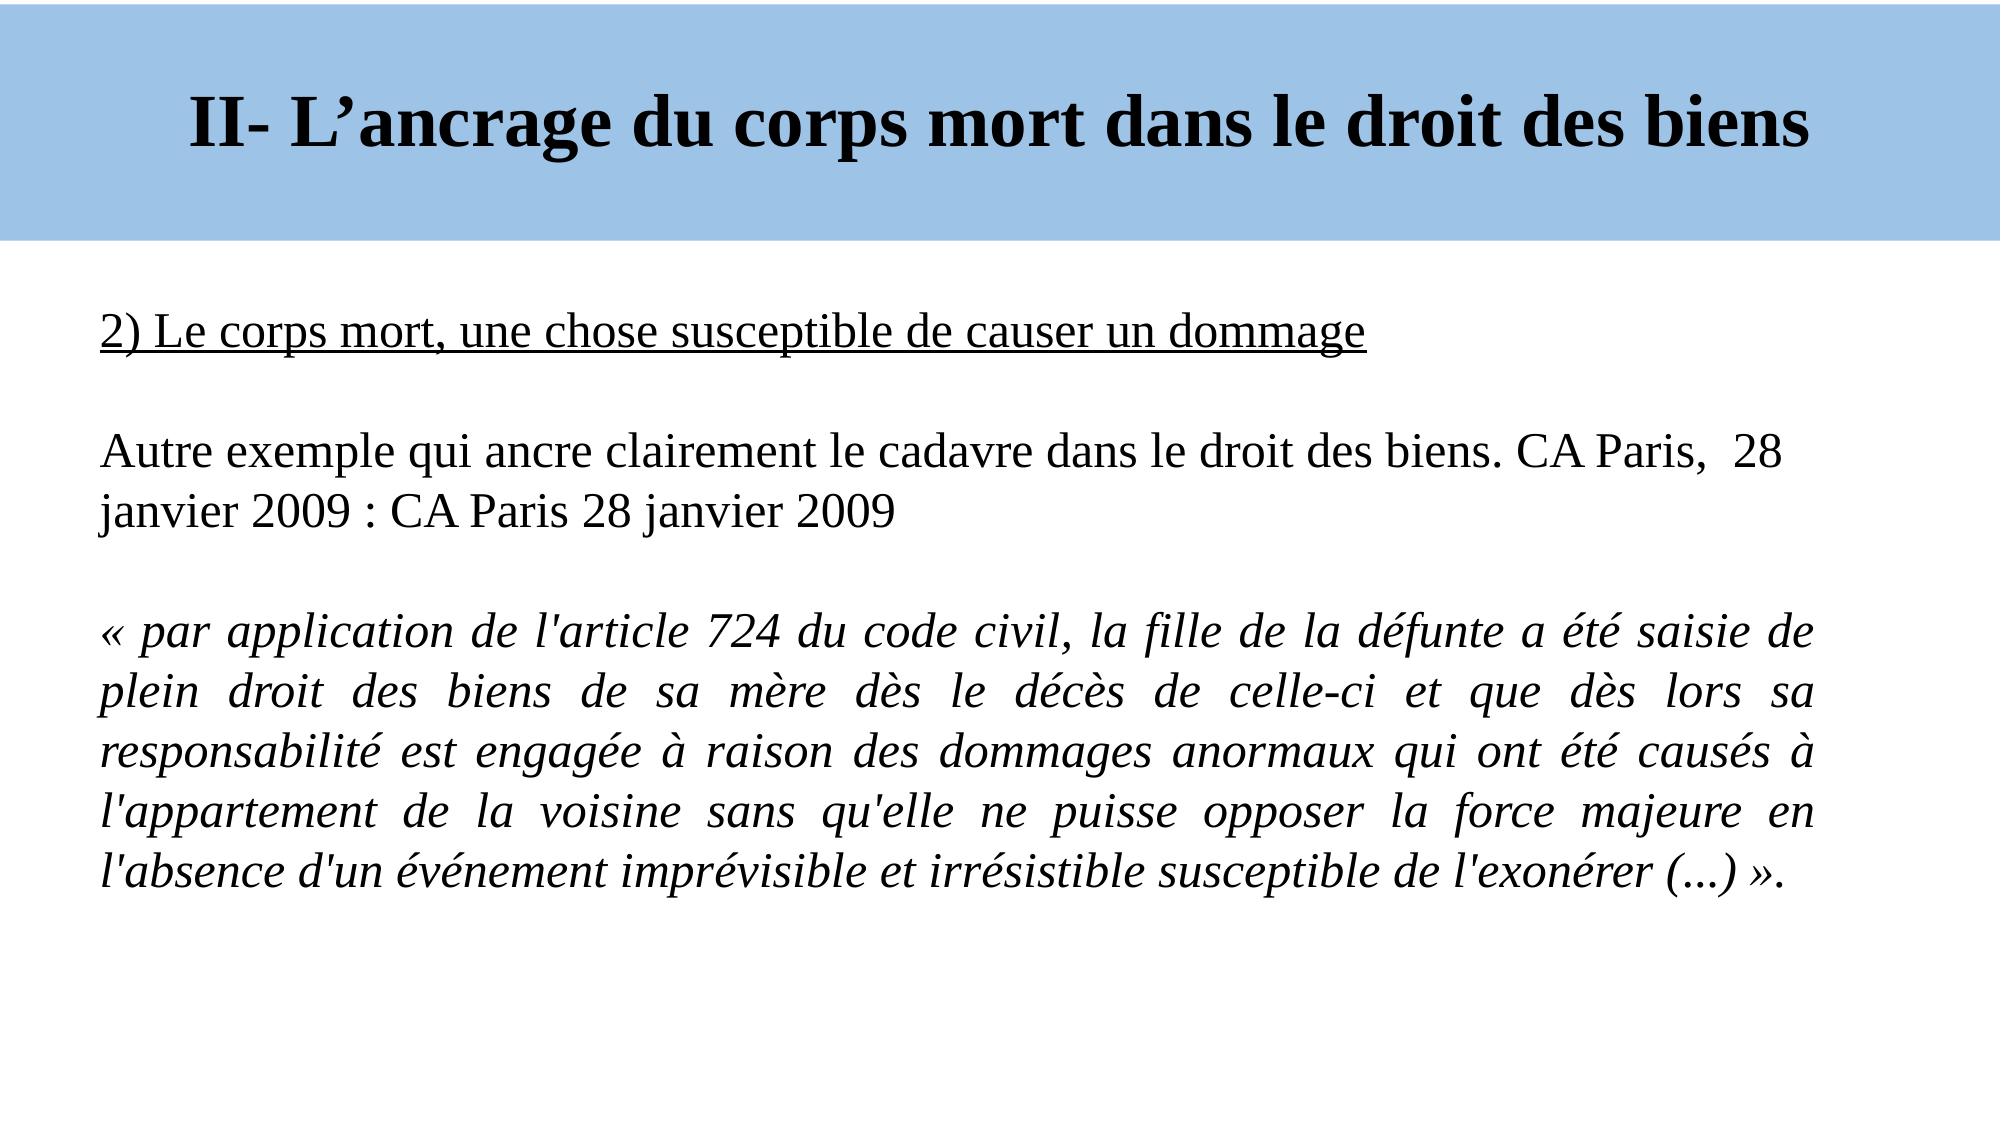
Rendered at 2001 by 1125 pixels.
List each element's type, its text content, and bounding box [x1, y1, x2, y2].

list 2) Le corps mort, une chose susceptible de causer un dommage Autre exemple qui ancre clairement le cadavre dans le droit des biens. CA Paris, 28 janvier 2009 : CA Paris 28 janvier 2009 « par application de l'article 724 du code civil, la fille de la défunte a été saisie de plein droit des biens de sa mère dès le décès de celle-ci et que dès lors sa responsabilité est engagée à raison des dommages anormaux qui ont été causés à l'appartement de la voisine sans qu'elle ne puisse opposer la force majeure en l'absence d'un événement imprévisible et irrésistible susceptible de l'exonérer (...) ». [40, 289, 1832, 1125]
title II- L’ancrage du corps mort dans le droit des biens [0, 4, 2000, 241]
